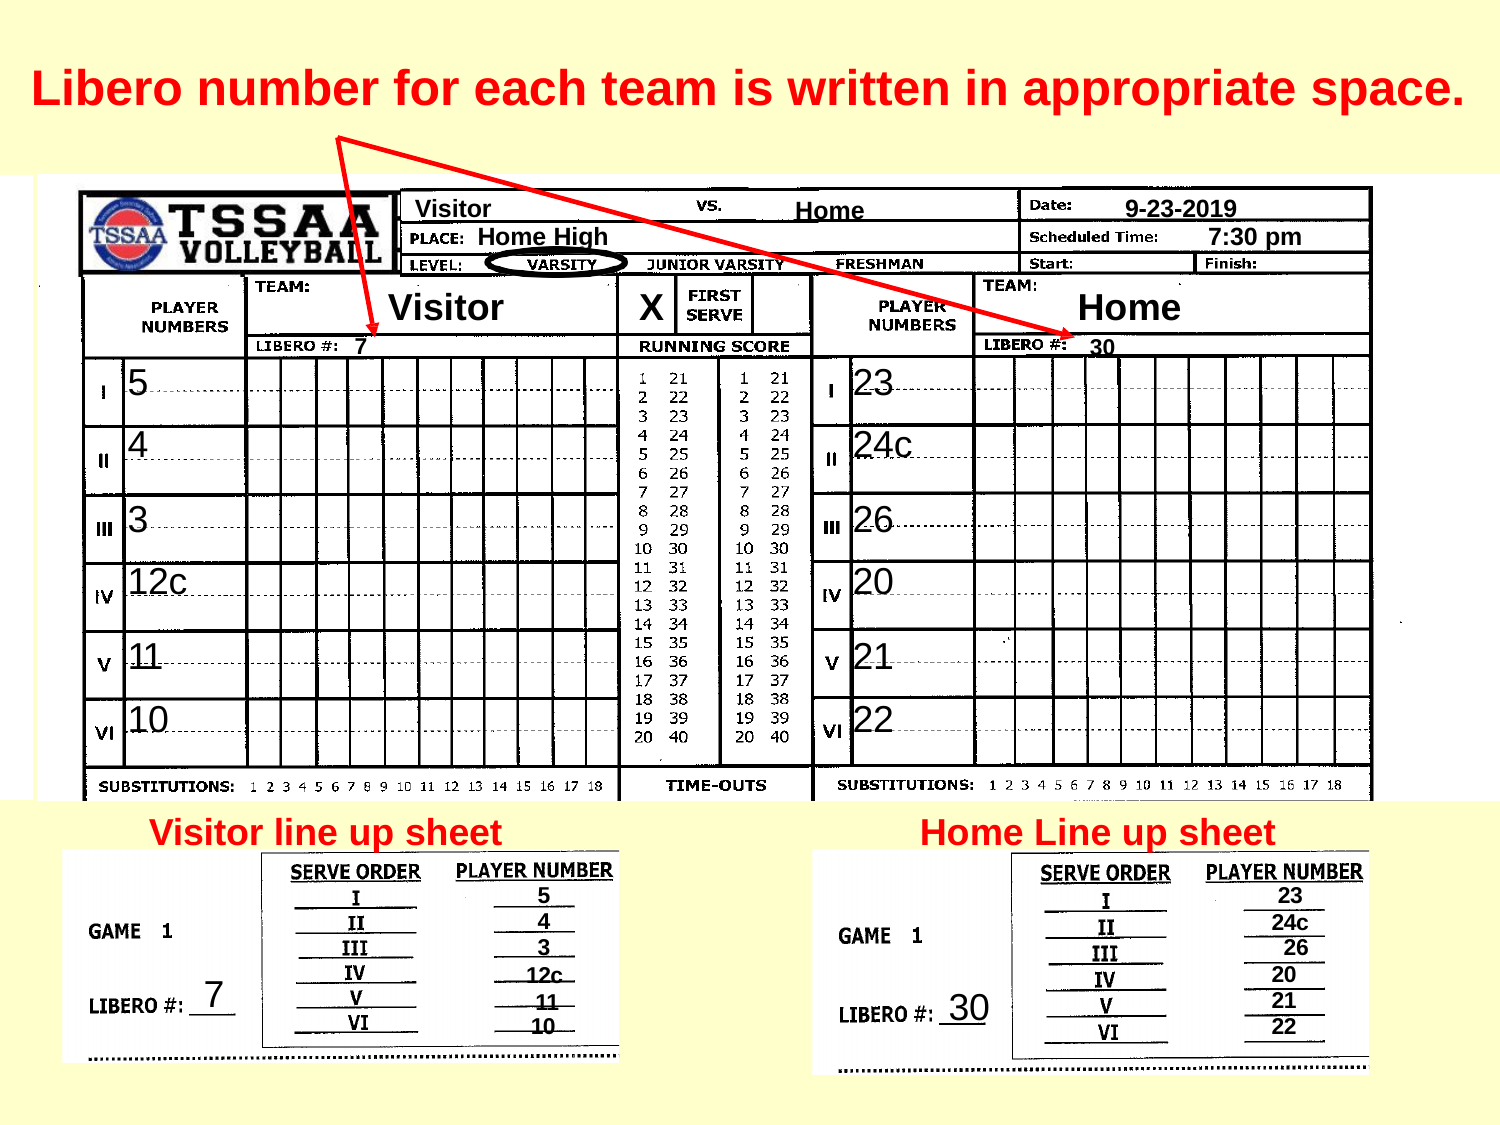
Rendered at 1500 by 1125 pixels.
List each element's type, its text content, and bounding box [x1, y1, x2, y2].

text_box 7 [352, 332, 370, 360]
text_box 5 4 3 12c 11 10 [523, 880, 565, 1040]
text_box 5 4 3 12c 11 10 [125, 357, 190, 740]
text_box Home 30 [1075, 282, 1184, 361]
text_box Visitor Home High [412, 194, 612, 251]
text_box Home [793, 195, 867, 225]
text_box [812, 849, 1370, 1075]
text_box 9-23-2019 7:30 pm [1122, 194, 1305, 251]
text_box Visitor line up sheet [146, 807, 507, 853]
text_box [75, 244, 361, 277]
text_box [0, 174, 33, 800]
text_box [360, 244, 400, 277]
text_box Home Line up sheet [917, 807, 1279, 853]
text_box Visitor [385, 282, 506, 328]
text_box [335, 137, 380, 338]
text_box 23 24c 26 20 21 22 [850, 357, 915, 740]
text_box [37, 174, 1500, 801]
text_box [337, 135, 1075, 341]
text_box [62, 849, 620, 1063]
text_box 7 [201, 969, 227, 1015]
text_box [484, 246, 628, 279]
text_box 30 [946, 982, 993, 1028]
text_box 23 24c 26 20 21 22 [1269, 880, 1311, 1040]
text_box X [637, 282, 667, 328]
title Libero number for each team is written in appropriate space. [28, 11, 1472, 244]
